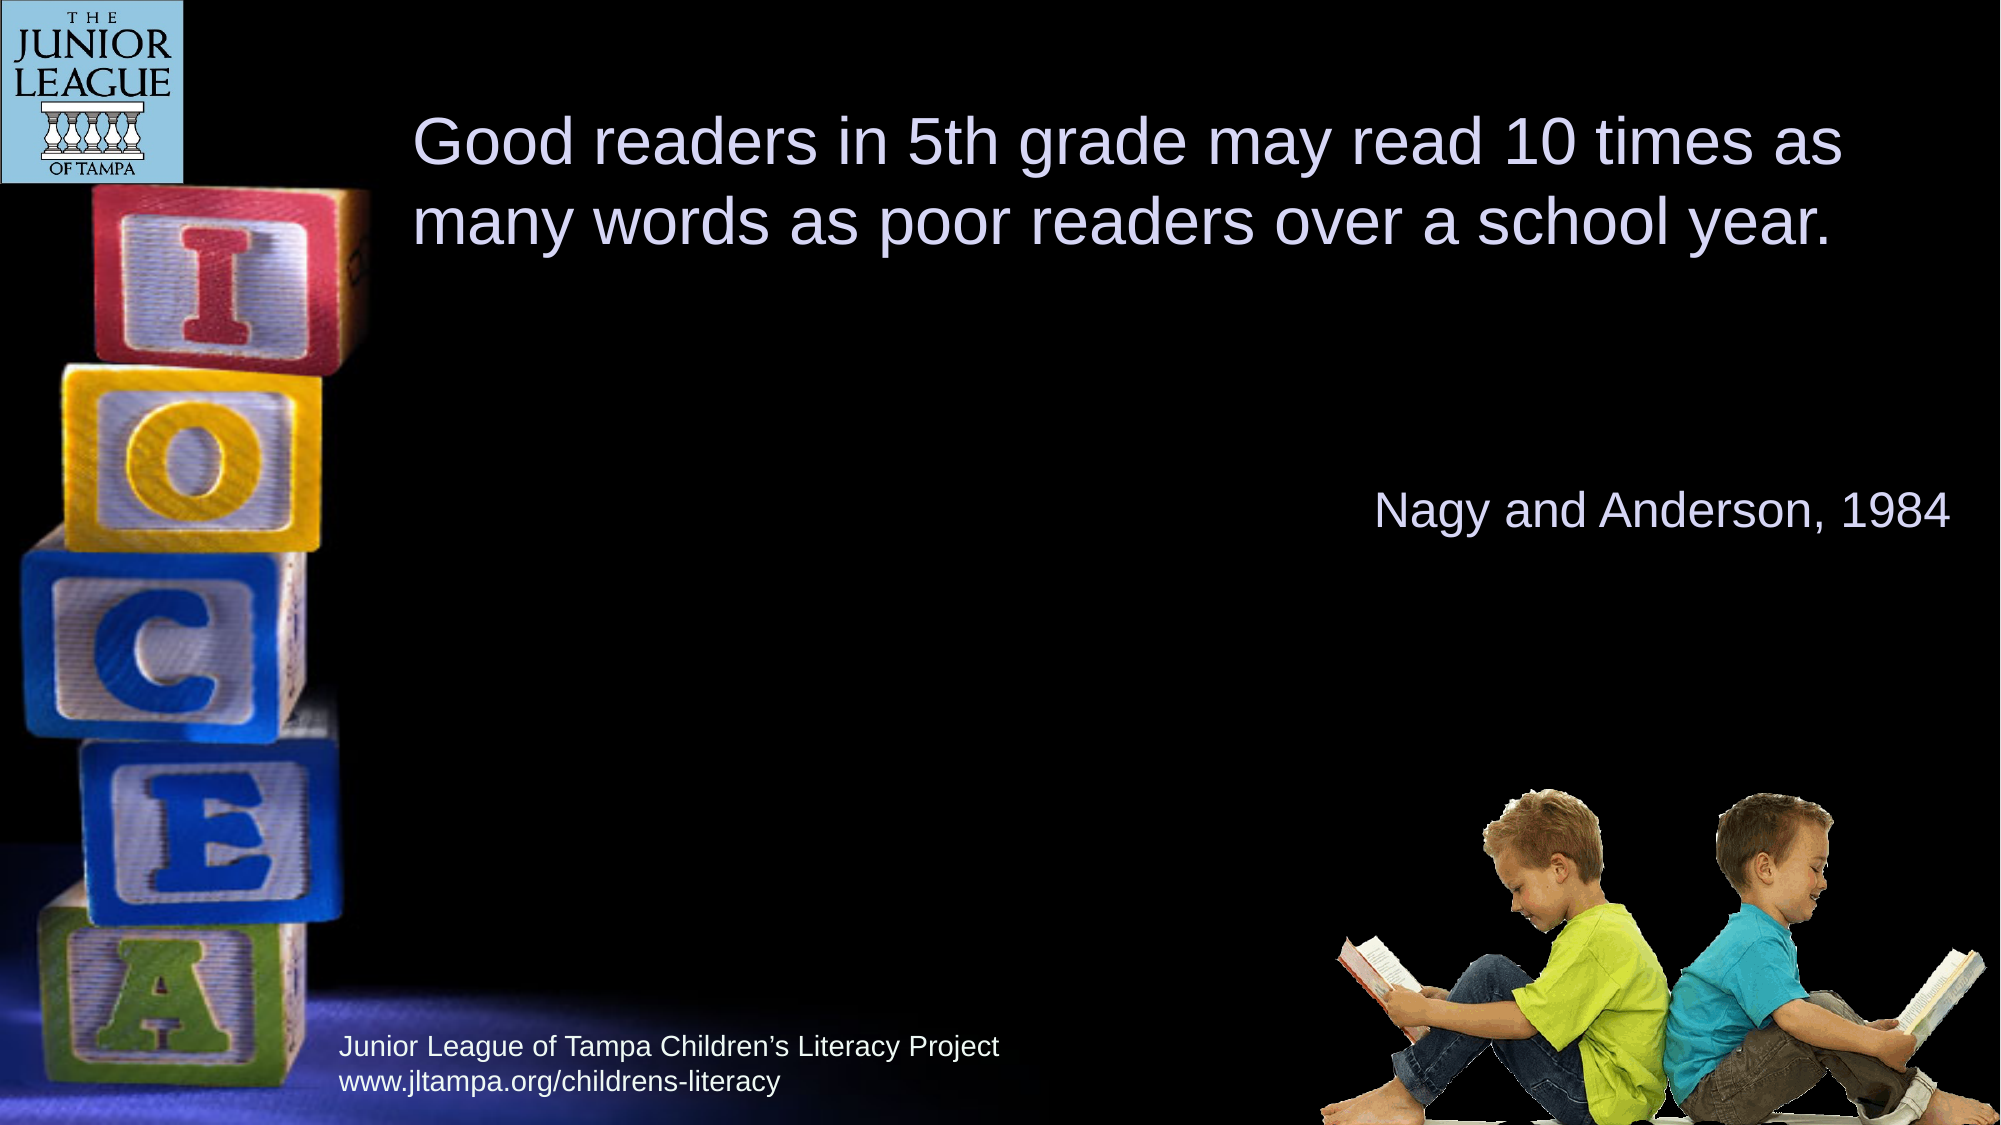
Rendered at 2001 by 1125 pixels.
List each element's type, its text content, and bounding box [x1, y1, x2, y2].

picture [0, 0, 2001, 1125]
list Good readers in 5th grade may read 10 times as many words as poor readers over a school year. Nagy and Anderson, 1984 [397, 90, 1967, 971]
